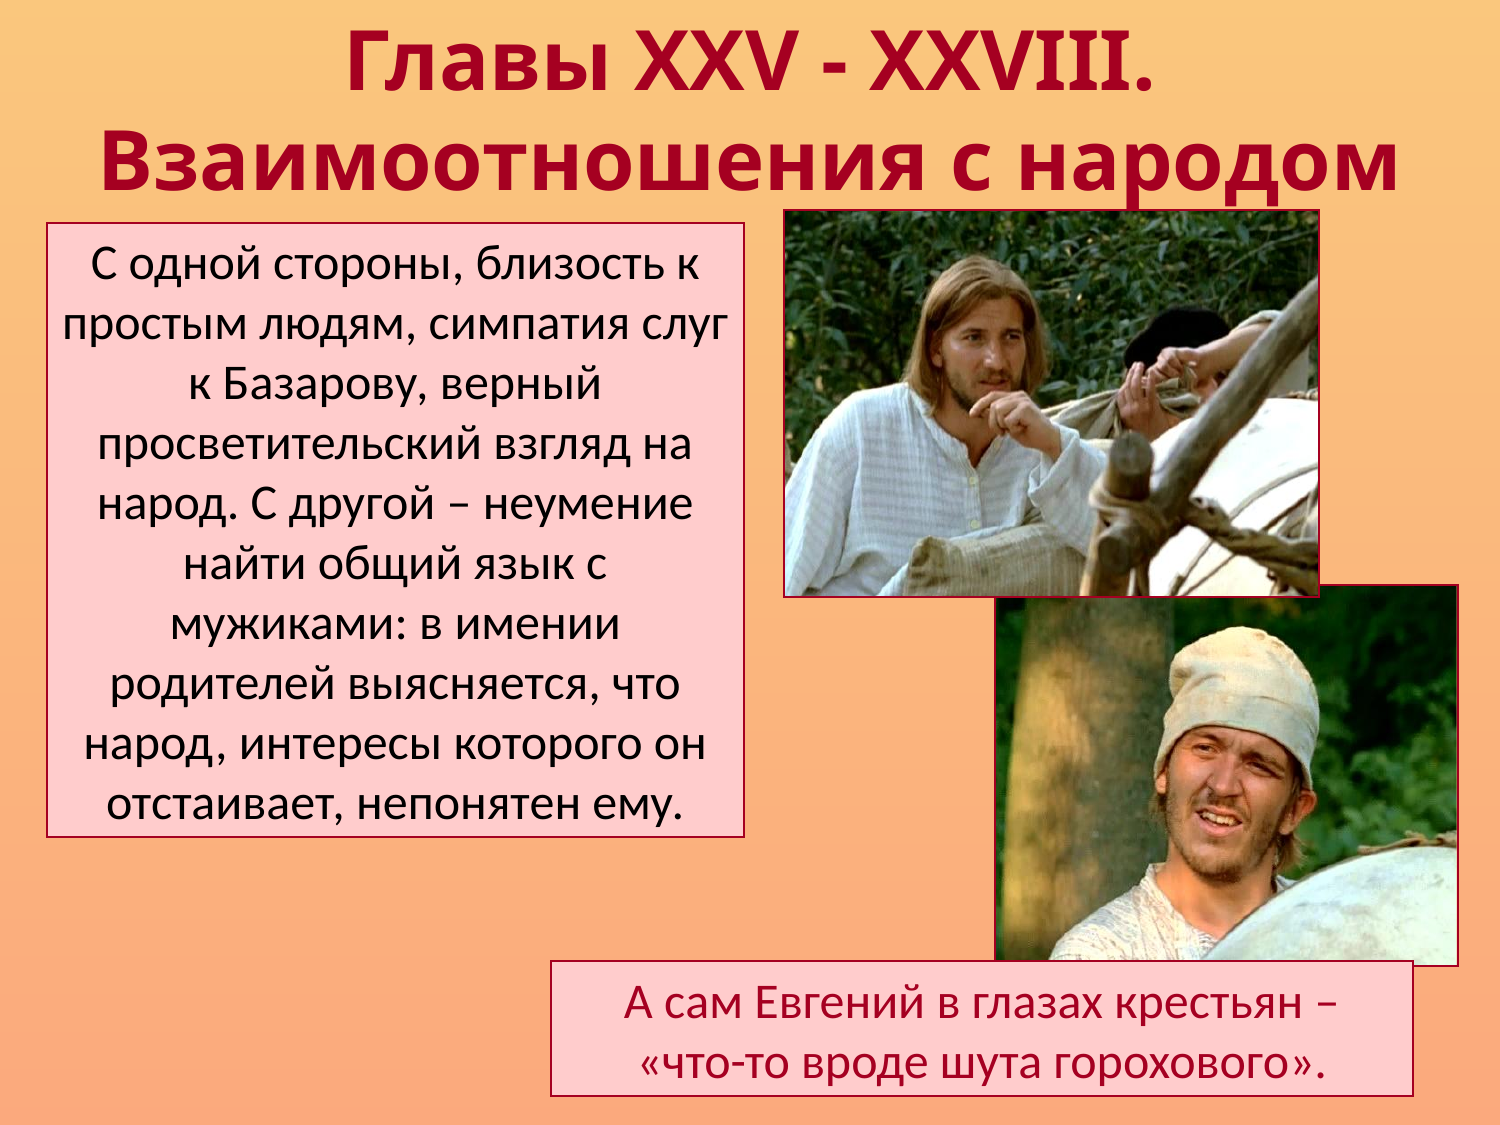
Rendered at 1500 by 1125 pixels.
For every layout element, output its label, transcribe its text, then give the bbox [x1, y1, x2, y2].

picture [784, 210, 1457, 966]
text_box А сам Евгений в глазах крестьян – «что-то вроде шута горохового». [550, 960, 1414, 1096]
text_box С одной стороны, близость к простым людям, симпатия слуг к Базарову, верный просветительский взгляд на народ. С другой – неумение найти общий язык с мужиками: в имении родителей выясняется, что народ, интересы которого он отстаивает, непонятен ему. [46, 222, 744, 838]
text_box Главы XXV - XXVIII. Взаимоотношения с народом [0, 0, 1500, 215]
